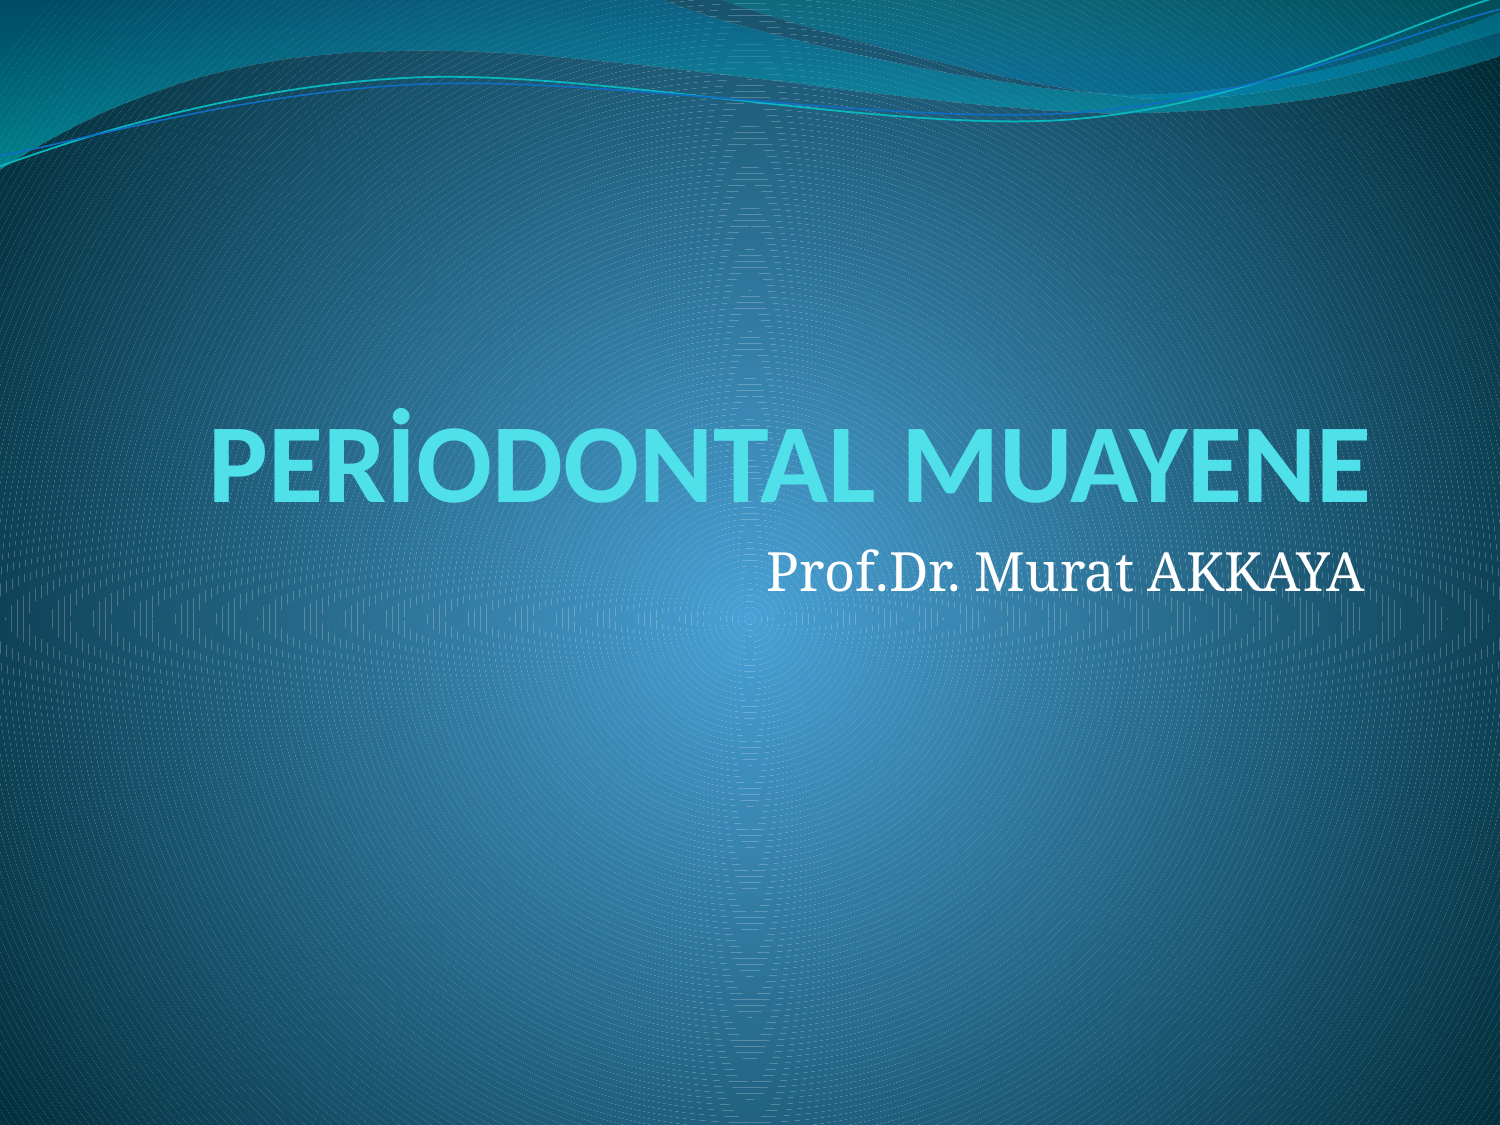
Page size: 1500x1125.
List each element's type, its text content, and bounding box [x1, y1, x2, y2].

title PERİODONTAL MUAYENE [87, 224, 1376, 525]
subtitle Prof.Dr. Murat AKKAYA [87, 529, 1376, 818]
